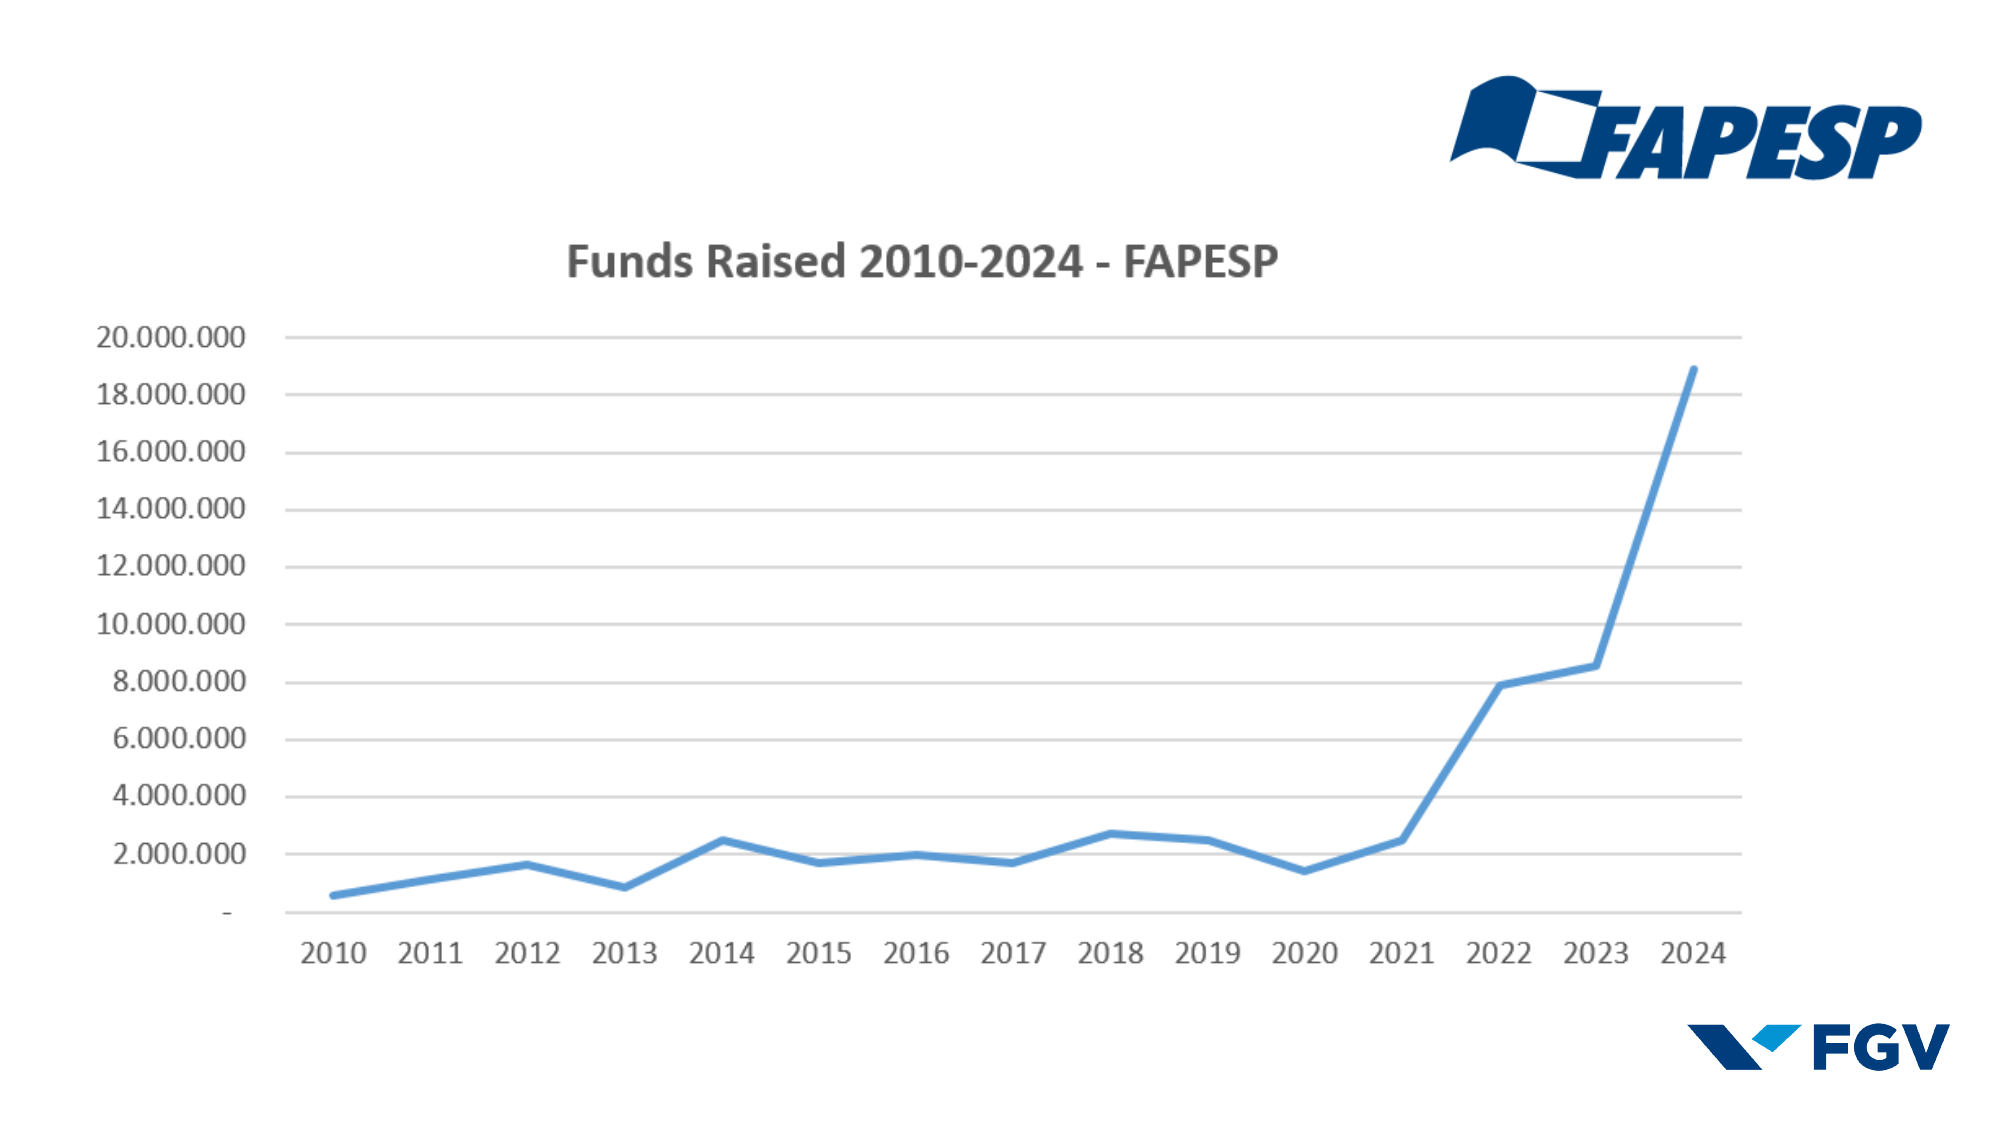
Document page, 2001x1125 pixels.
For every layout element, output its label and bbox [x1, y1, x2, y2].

picture [1441, 58, 1932, 194]
picture [1668, 1005, 1966, 1088]
picture [72, 216, 1770, 988]
